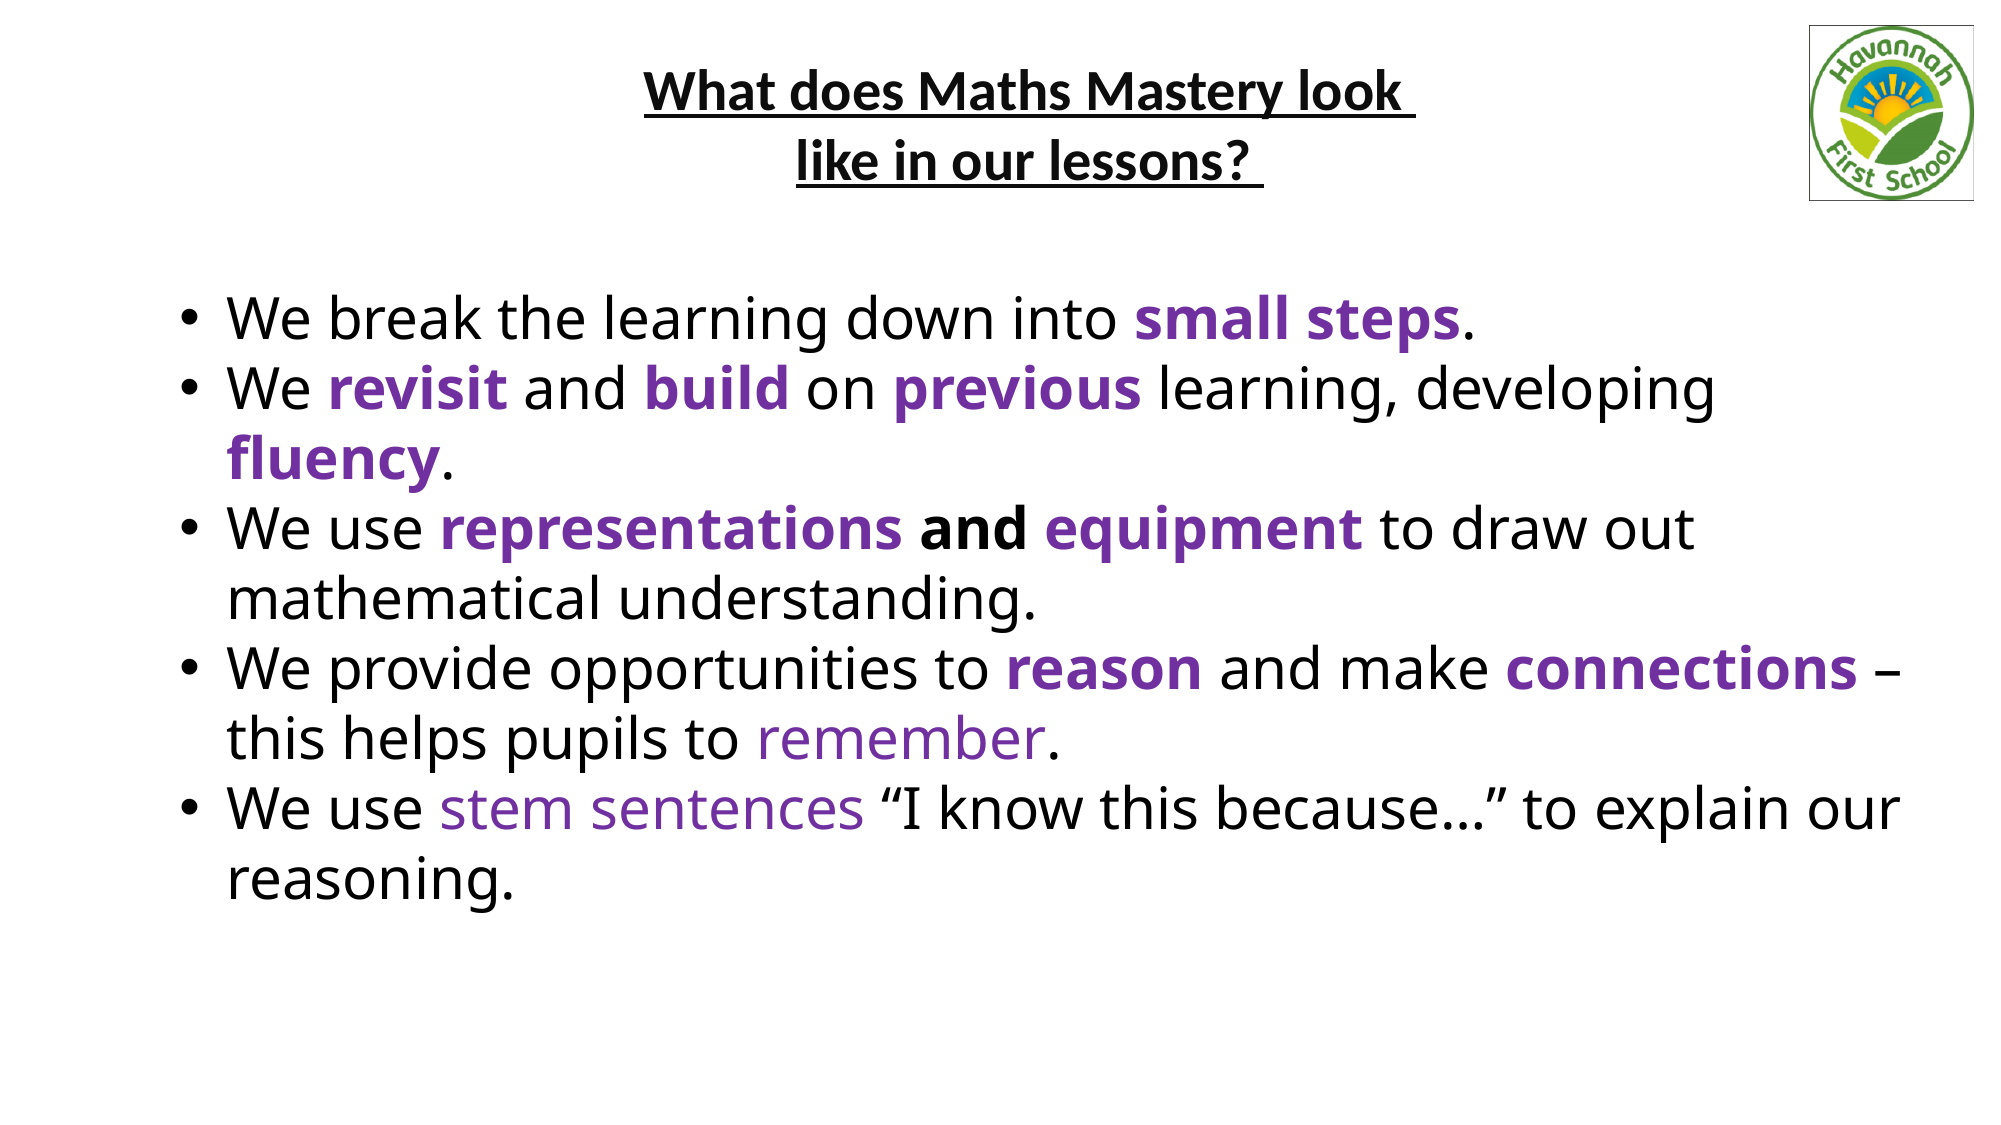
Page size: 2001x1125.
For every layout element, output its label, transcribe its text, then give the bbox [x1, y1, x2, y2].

picture [1809, 25, 1974, 201]
text_box We break the learning down into small steps. We revisit and build on previous learning, developing fluency. We use representations and equipment to draw out mathematical understanding. We provide opportunities to reason and make connections – this helps pupils to remember. We use stem sentences “I know this because…” to explain our reasoning. [164, 204, 1927, 919]
text_box What does Maths Mastery look like in our lessons? [530, 44, 1530, 200]
